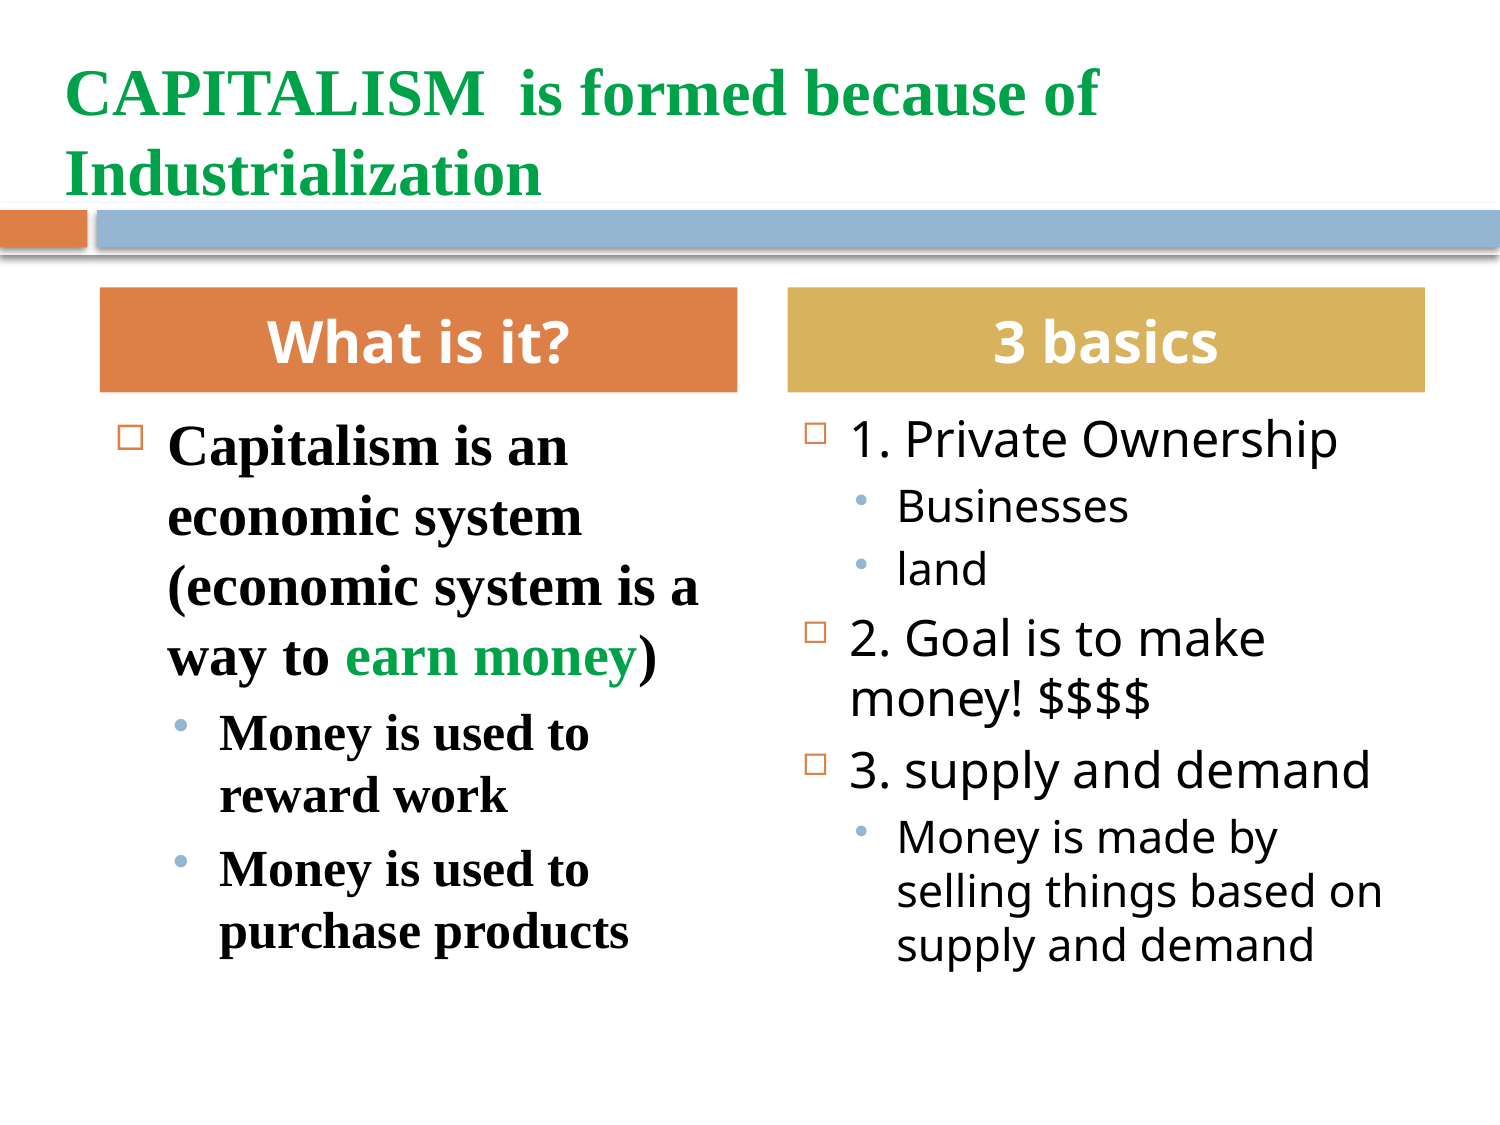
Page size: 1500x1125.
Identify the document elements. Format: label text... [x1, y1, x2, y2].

list 3 basics [787, 287, 1425, 393]
title CAPITALISM is formed because of Industrialization [50, 44, 1450, 213]
list What is it? [99, 287, 738, 393]
list 1. Private Ownership Businesses land 2. Goal is to make money! $$$$ 3. supply and demand Money is made by selling things based on supply and demand [787, 399, 1425, 988]
list Capitalism is an economic system (economic system is a way to earn money) Money is used to reward work Money is used to purchase products [99, 399, 738, 988]
